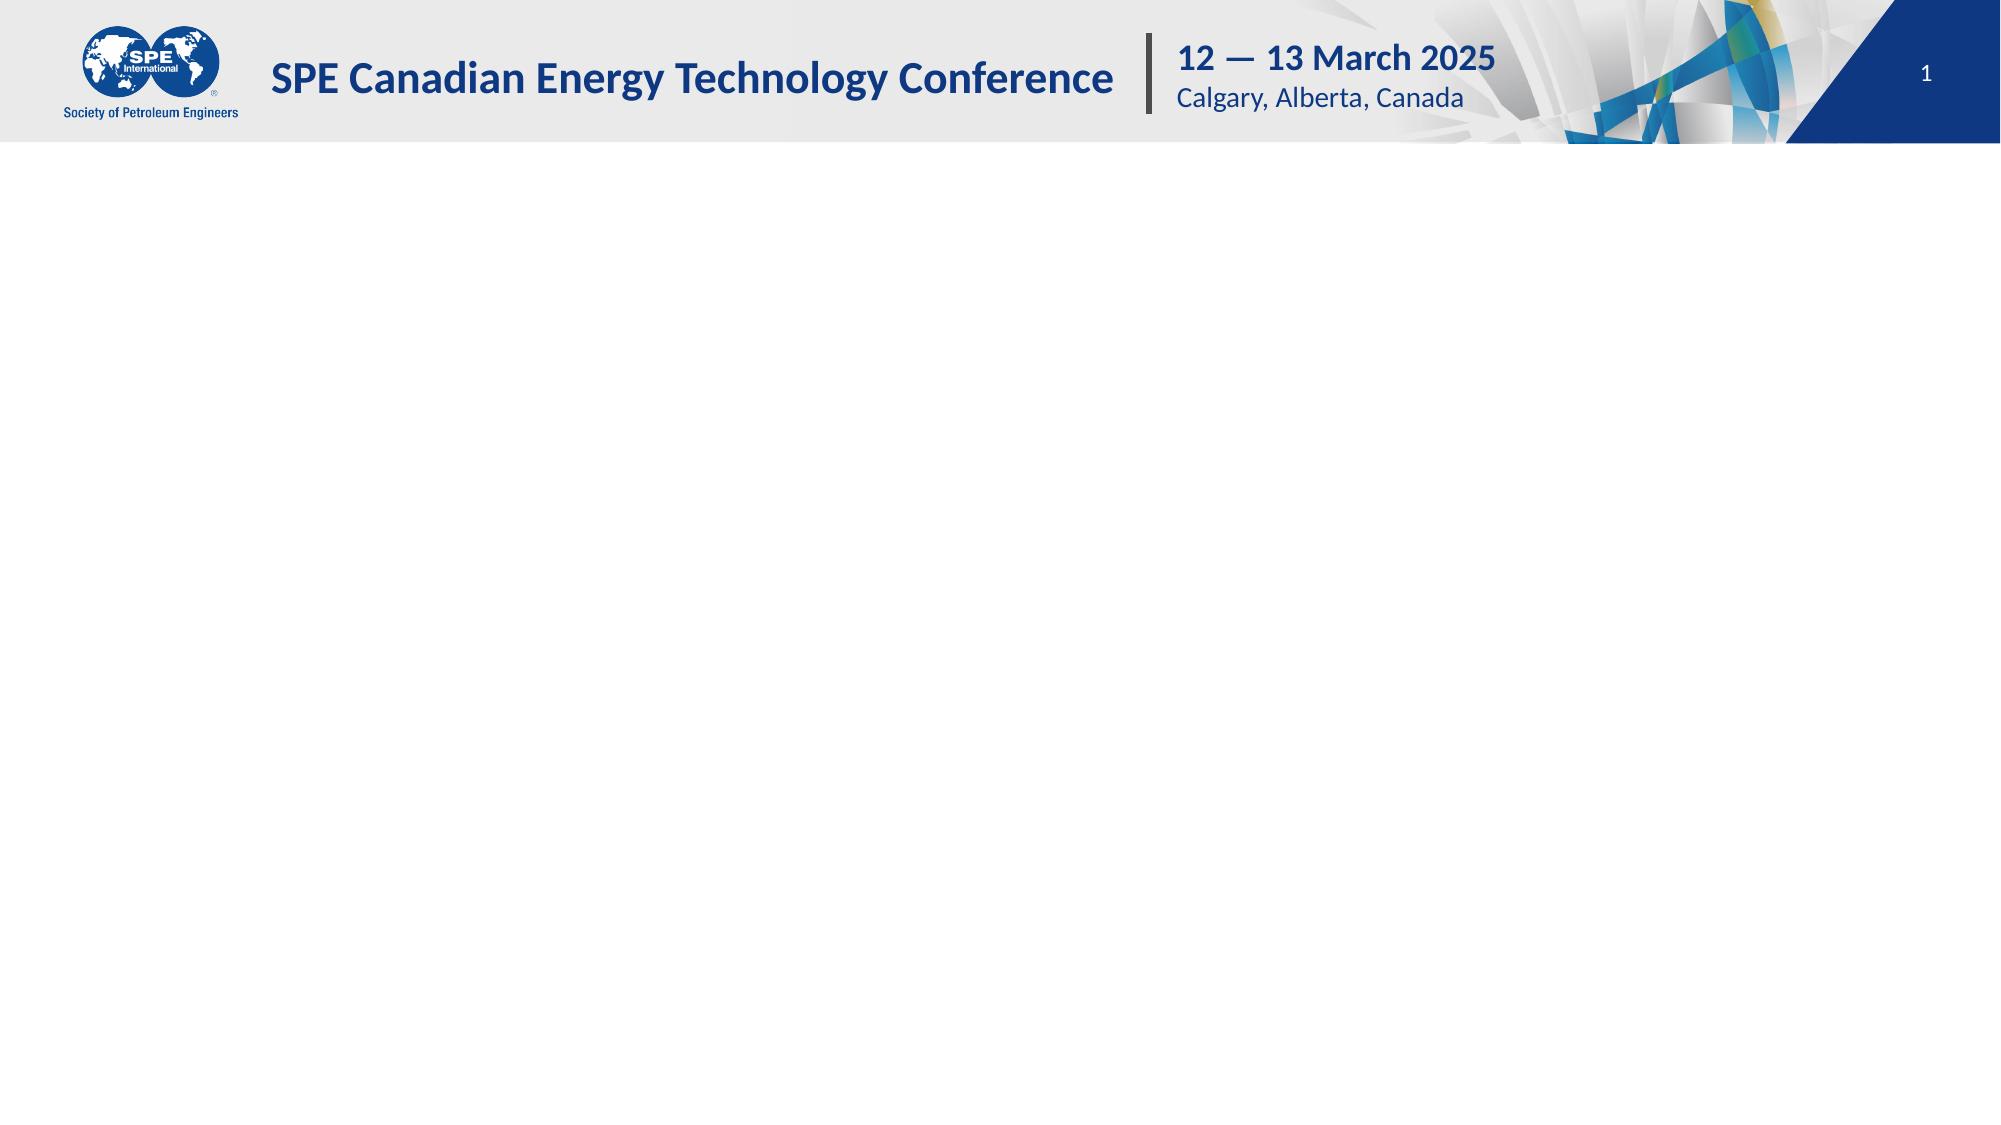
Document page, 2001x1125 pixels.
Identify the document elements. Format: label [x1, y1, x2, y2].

picture [64, 26, 238, 120]
